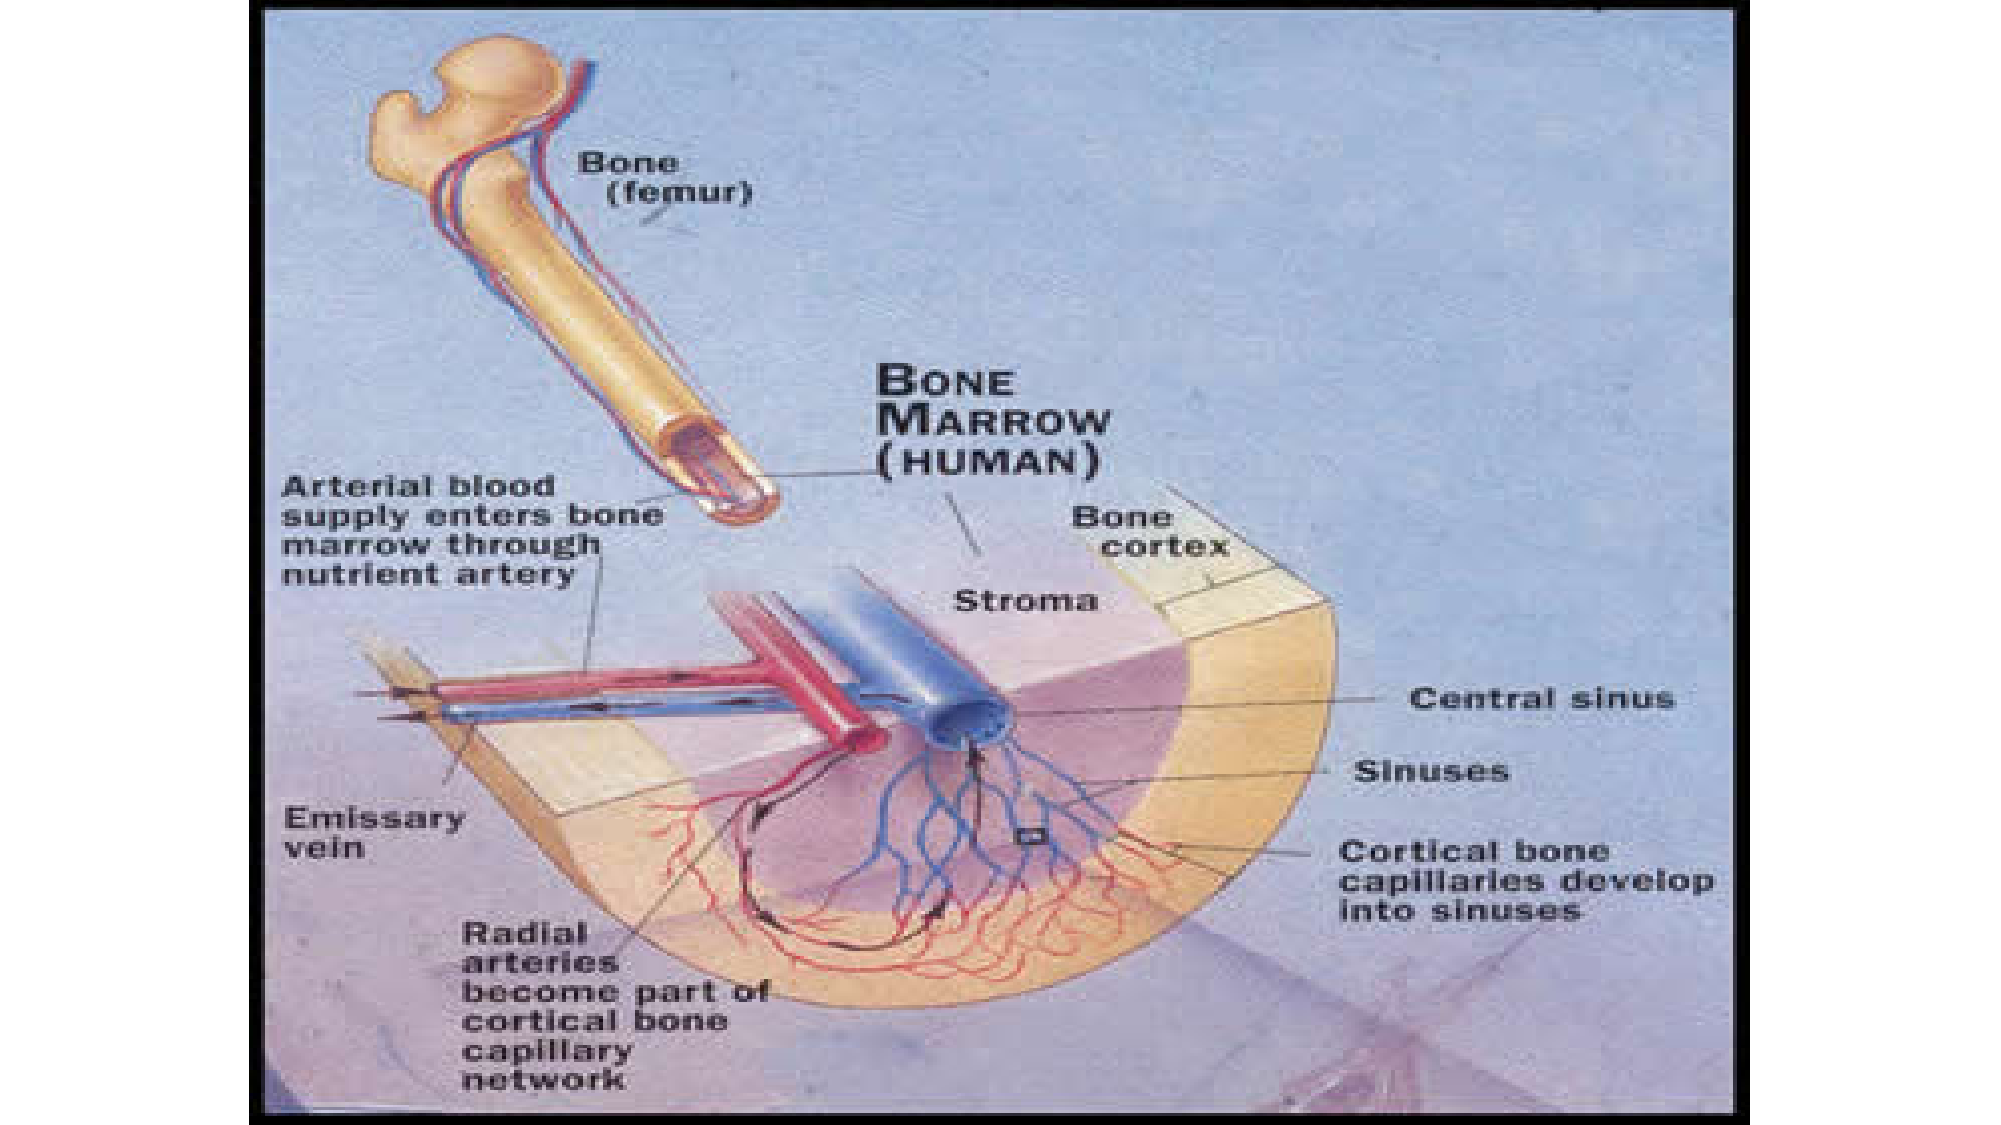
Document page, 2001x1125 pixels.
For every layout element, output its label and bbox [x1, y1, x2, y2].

picture [249, 0, 1750, 1125]
